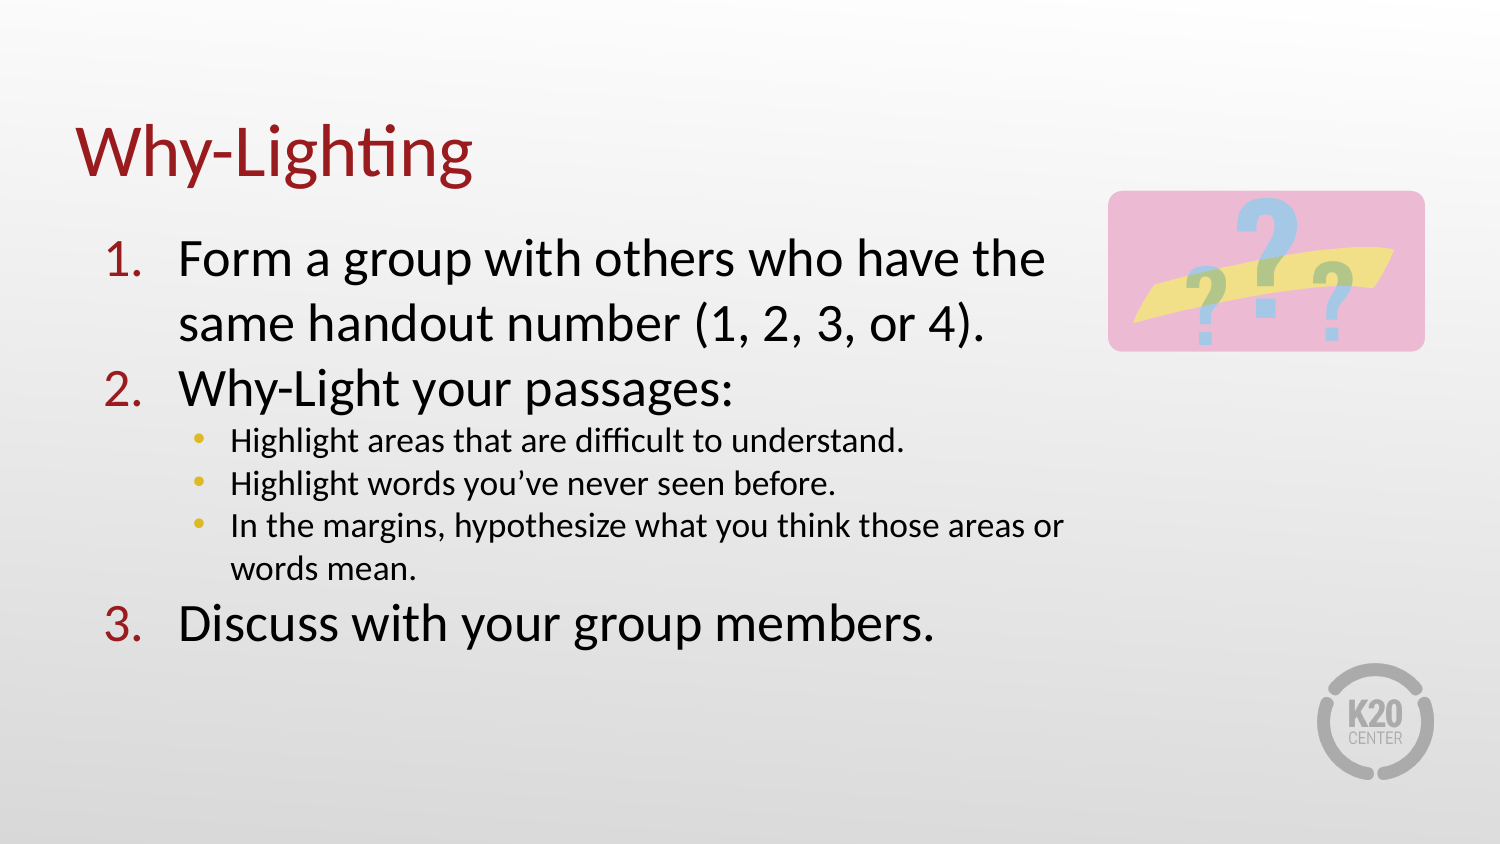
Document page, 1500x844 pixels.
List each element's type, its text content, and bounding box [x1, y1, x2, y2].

title Why-Lighting [75, 50, 1425, 191]
list Form a group with others who have the same handout number (1, 2, 3, or 4). Why-Light your passages: Highlight areas that are difficult to understand. Highlight words you’ve never seen before. In the margins, hypothesize what you think those areas or words mean. Discuss with your group members. [75, 214, 1083, 779]
picture [1300, 646, 1451, 797]
picture [1107, 190, 1426, 352]
